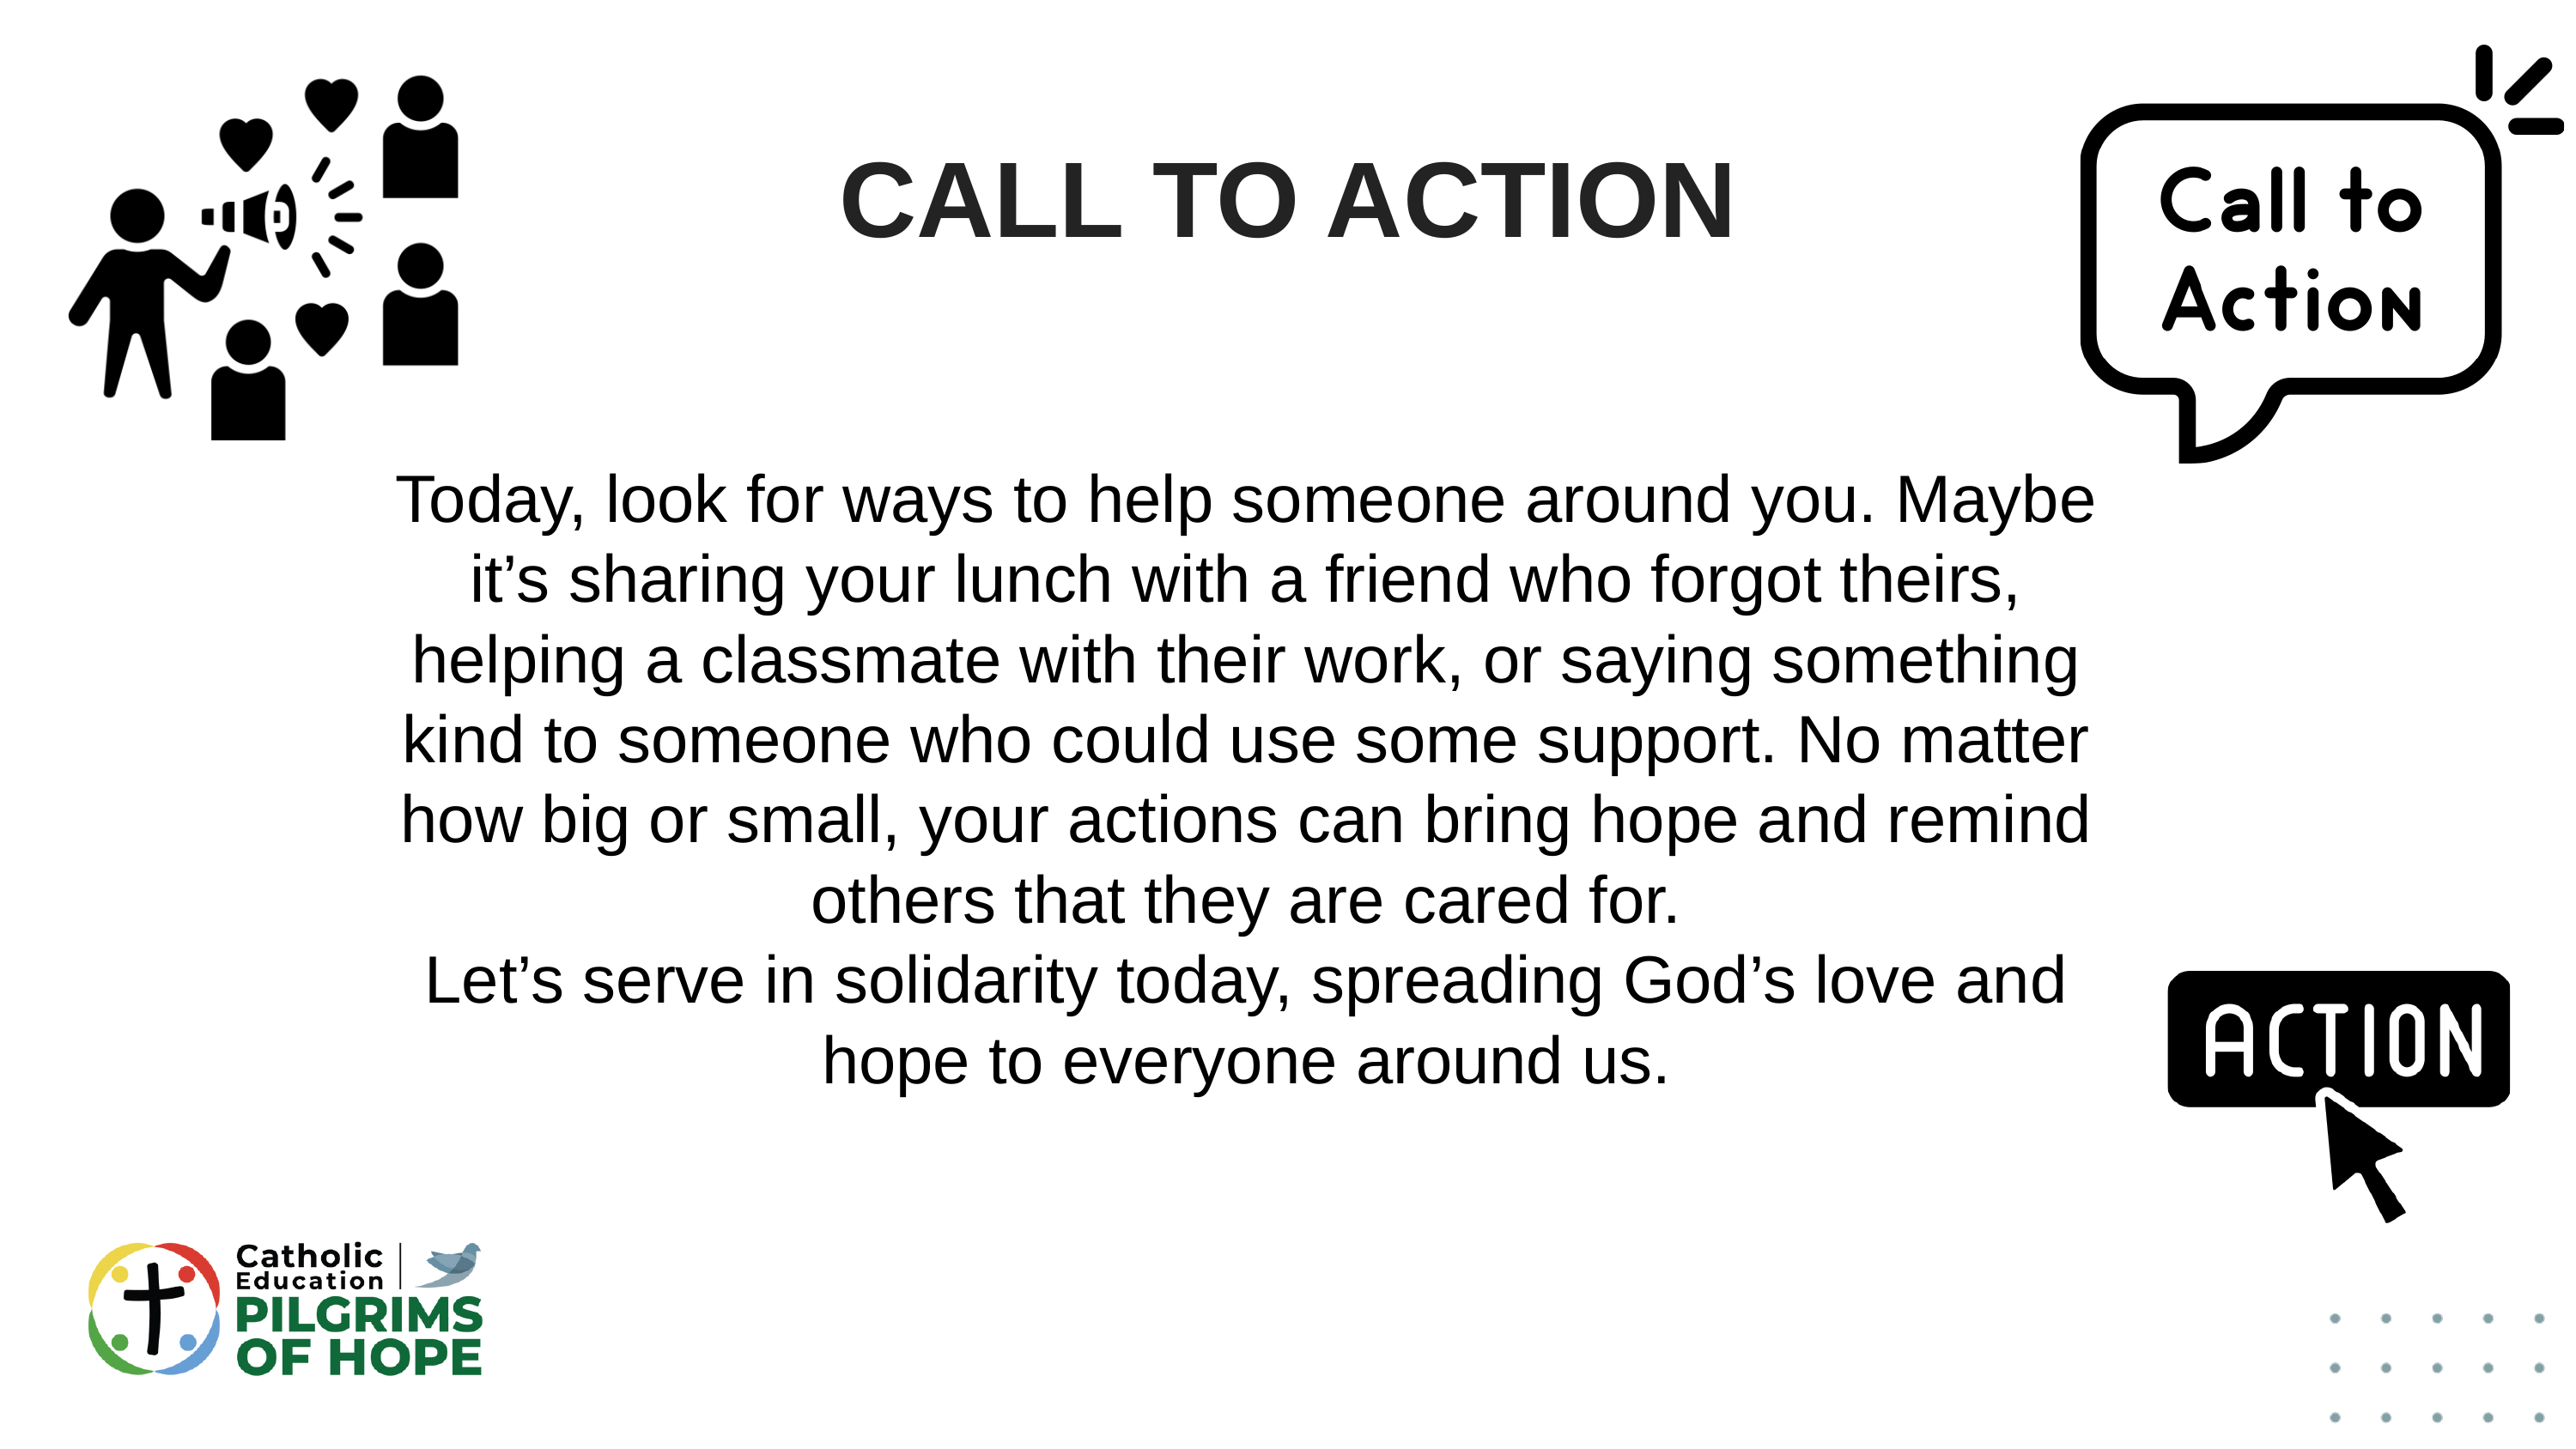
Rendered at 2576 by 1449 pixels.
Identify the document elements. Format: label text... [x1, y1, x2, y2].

text_box [2167, 971, 2511, 1223]
text_box Today, look for ways to help someone around you. Maybe it’s sharing your lunch with a friend who forgot theirs, helping a classmate with their work, or saying something kind to someone who could use some support. No matter how big or small, your actions can bring hope and remind others that they are cared for. Let’s serve in solidarity today, spreading God’s love and hope to everyone around us. [353, 455, 2141, 1177]
text_box CALL TO ACTION [458, 130, 2118, 259]
text_box [67, 68, 459, 440]
text_box [2080, 45, 2565, 464]
text_box [2322, 1313, 2576, 1449]
text_box [57, 1222, 513, 1405]
